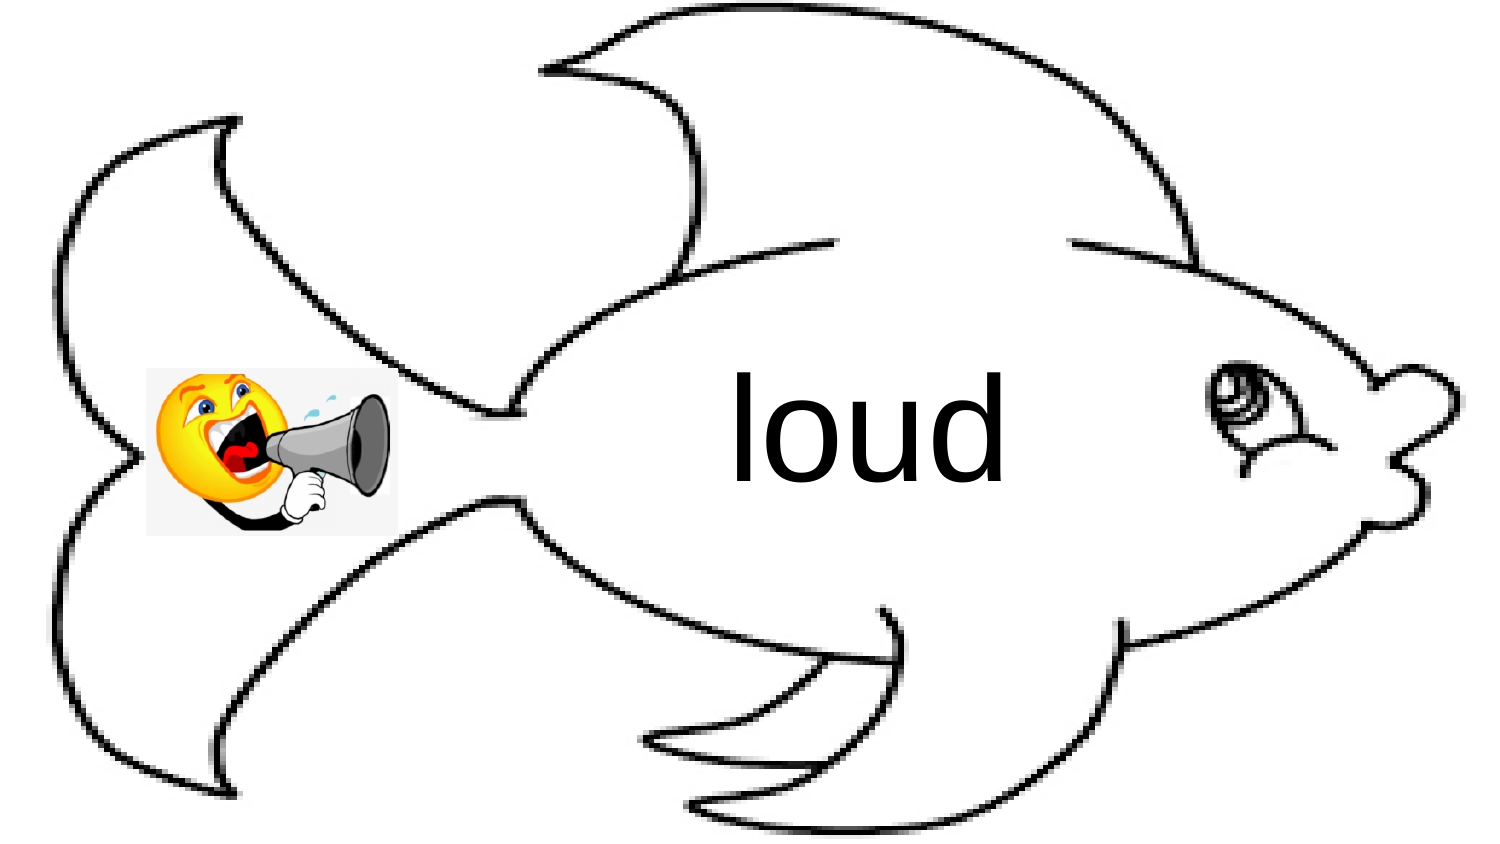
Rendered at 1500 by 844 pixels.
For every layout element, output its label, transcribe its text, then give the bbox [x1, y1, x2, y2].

picture [0, 0, 1500, 844]
title loud [564, 352, 1173, 491]
